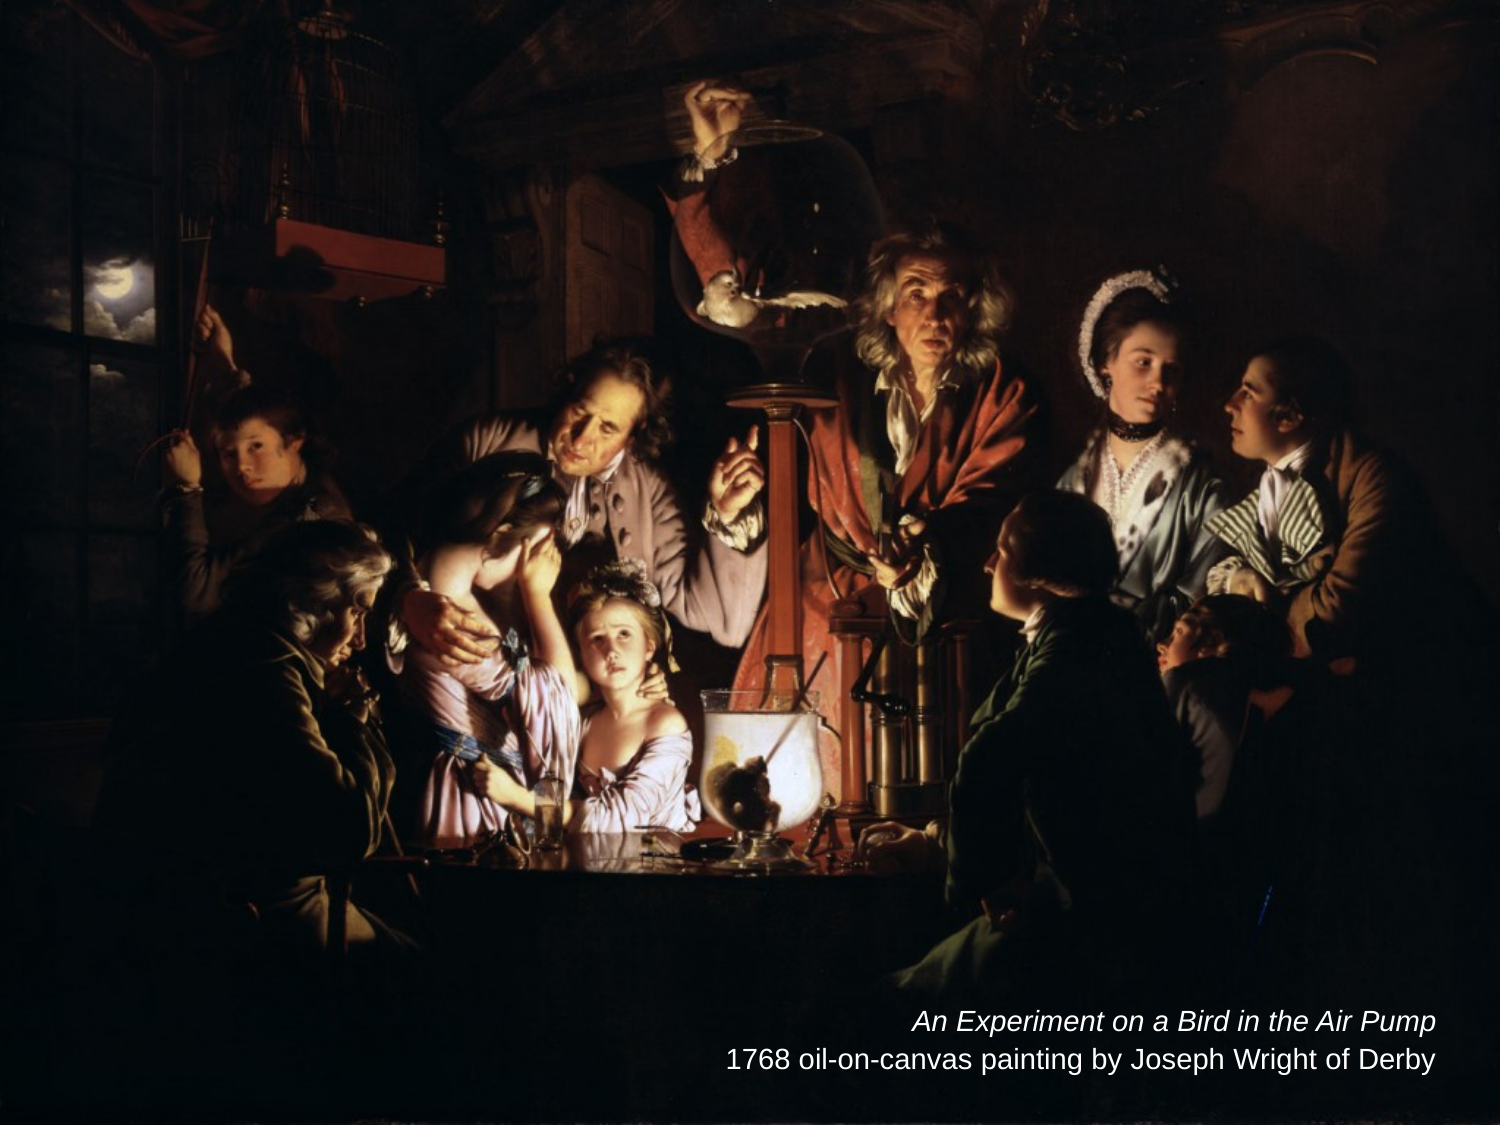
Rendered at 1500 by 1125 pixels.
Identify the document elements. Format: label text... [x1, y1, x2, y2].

subtitle An Experiment on a Bird in the Air Pump 1768 oil-on-canvas painting by Joseph Wright of Derby [561, 999, 1437, 1077]
picture [0, 0, 1500, 1125]
